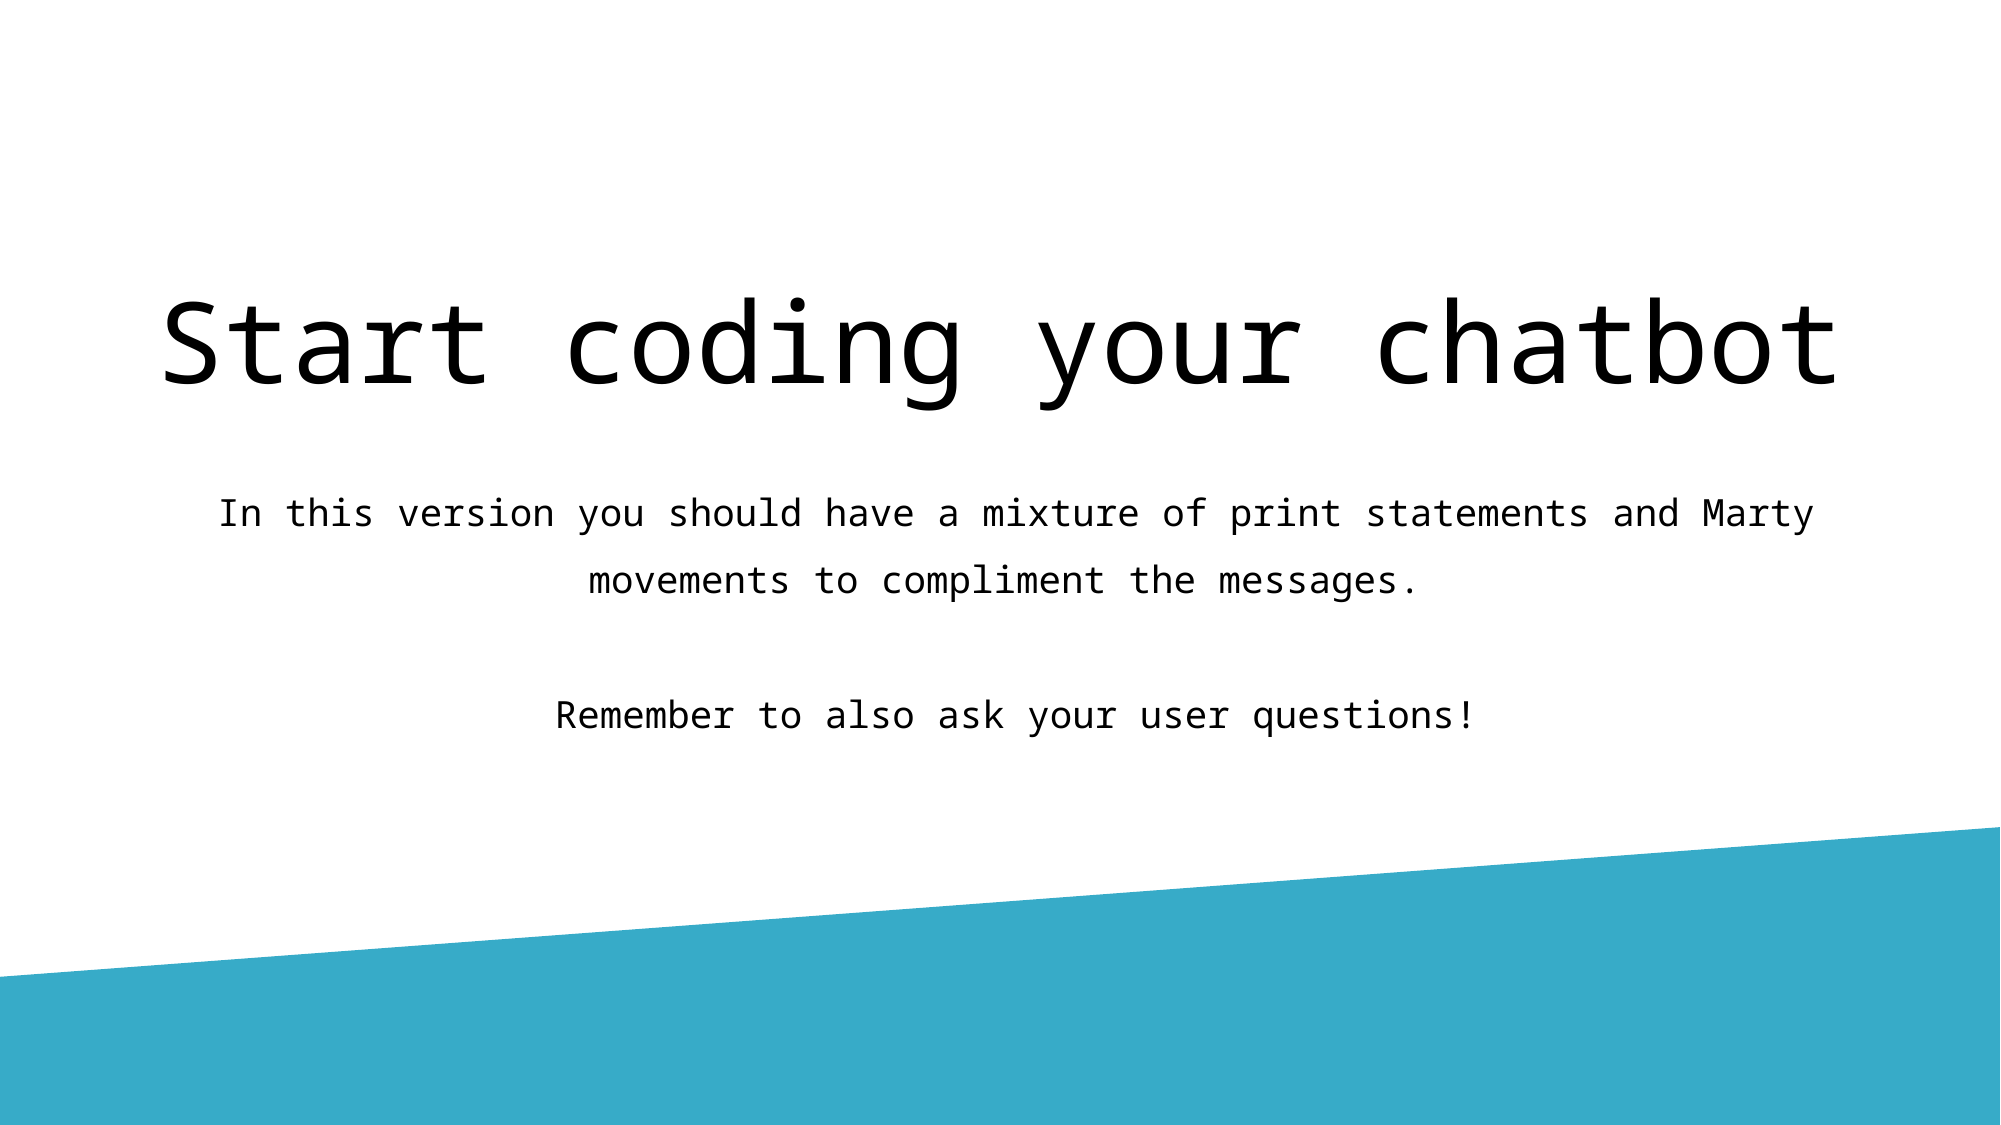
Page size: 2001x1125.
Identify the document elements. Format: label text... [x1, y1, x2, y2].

text_box In this version you should have a mixture of print statements and Marty movements to compliment the messages. Remember to also ask your user questions! [153, 432, 1879, 770]
text_box [0, 826, 2000, 1125]
title Start coding your chatbot [137, 238, 1863, 456]
